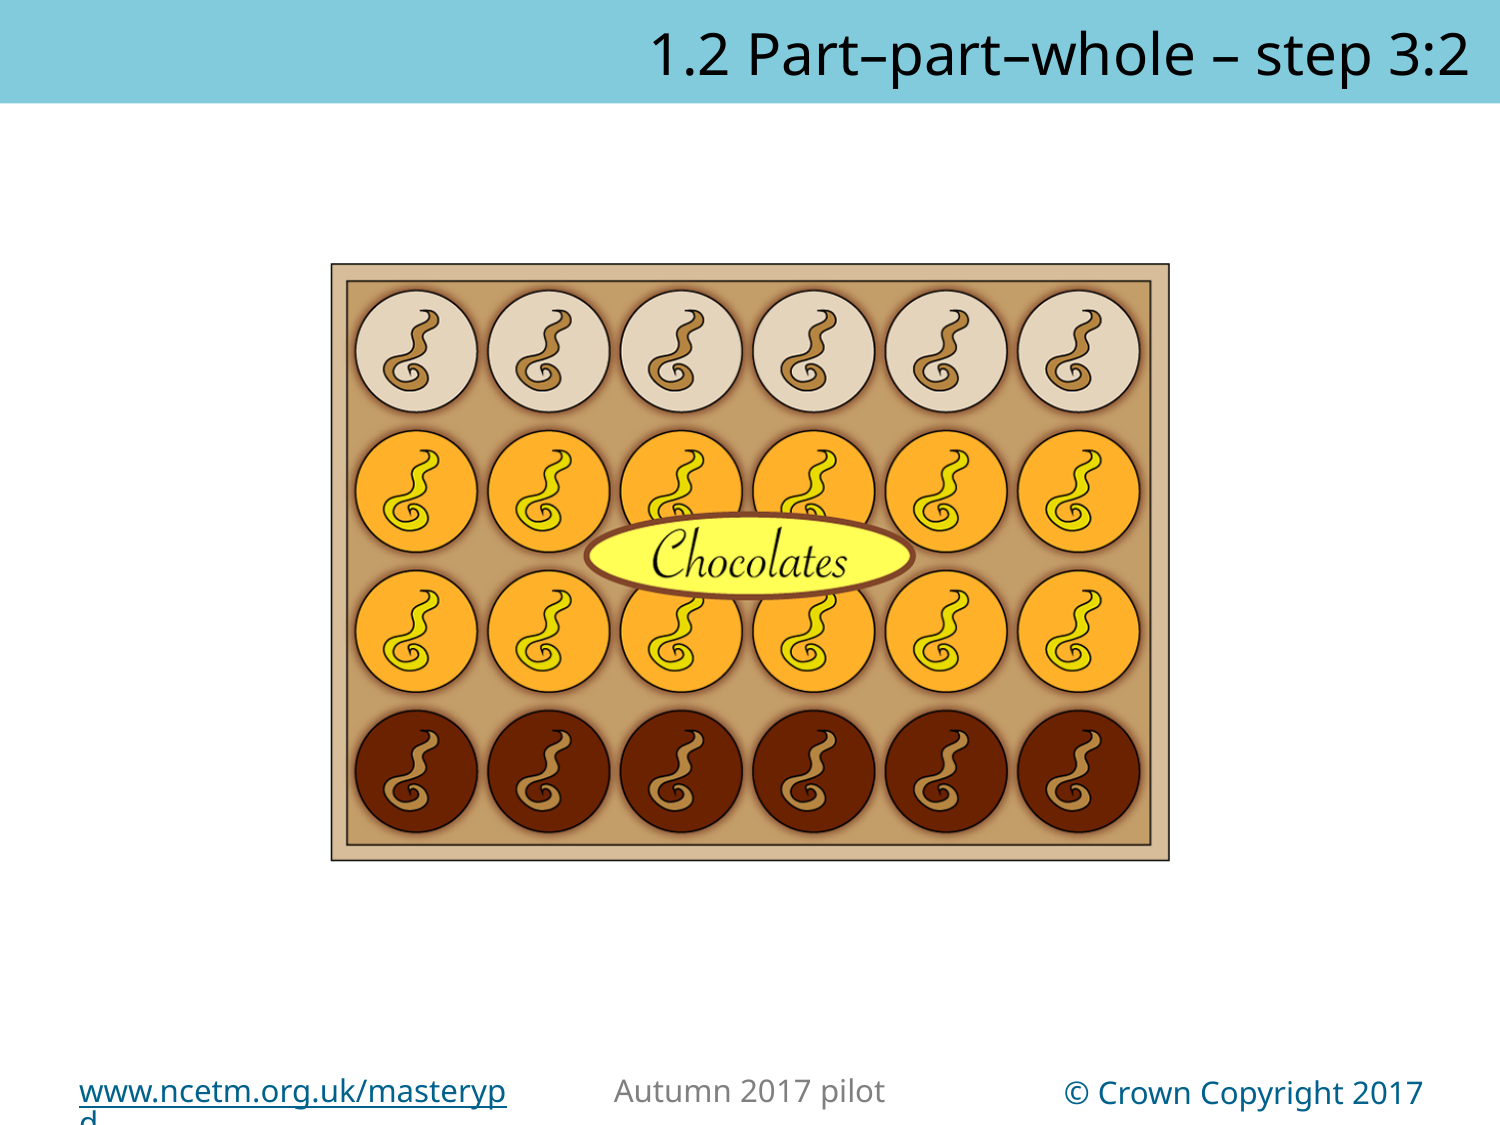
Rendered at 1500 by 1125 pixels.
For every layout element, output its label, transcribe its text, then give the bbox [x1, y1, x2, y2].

list 1.2 Part–part–whole – step 3:2 [0, 0, 1500, 104]
picture [330, 263, 1170, 862]
